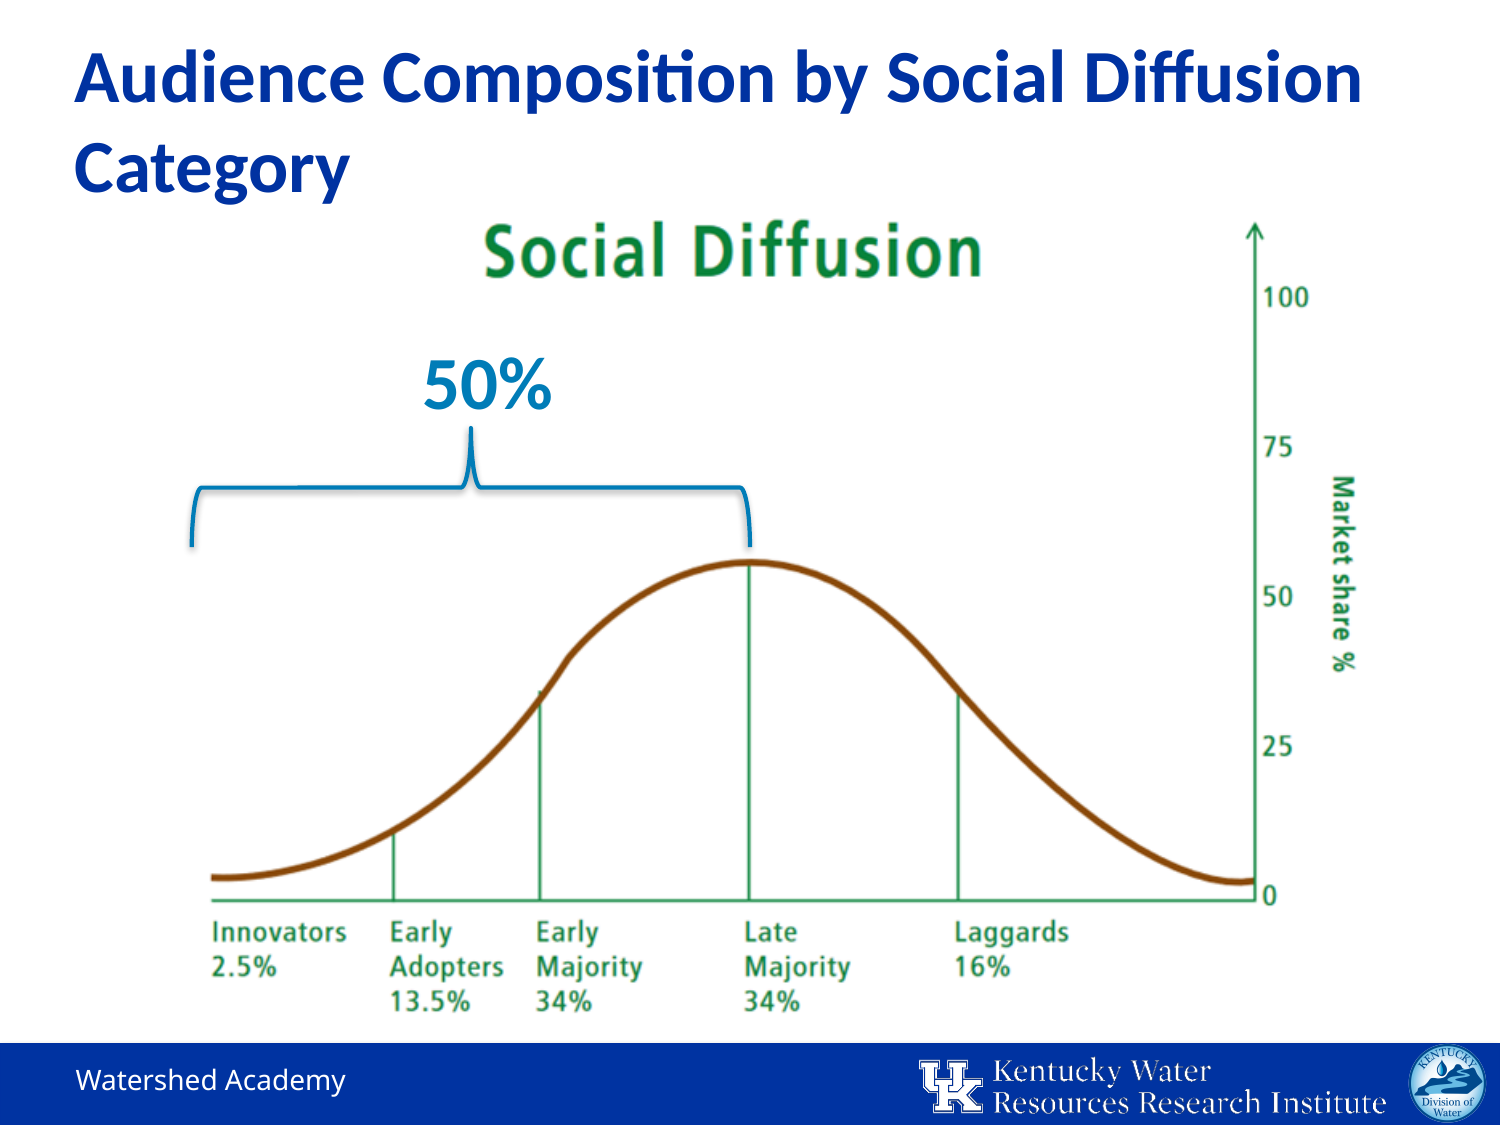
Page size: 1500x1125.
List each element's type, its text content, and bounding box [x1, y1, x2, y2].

picture [1408, 1043, 1487, 1123]
title Audience Composition by Social Diffusion Category [59, 23, 1454, 212]
picture [909, 1048, 1401, 1123]
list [191, 211, 1366, 1027]
